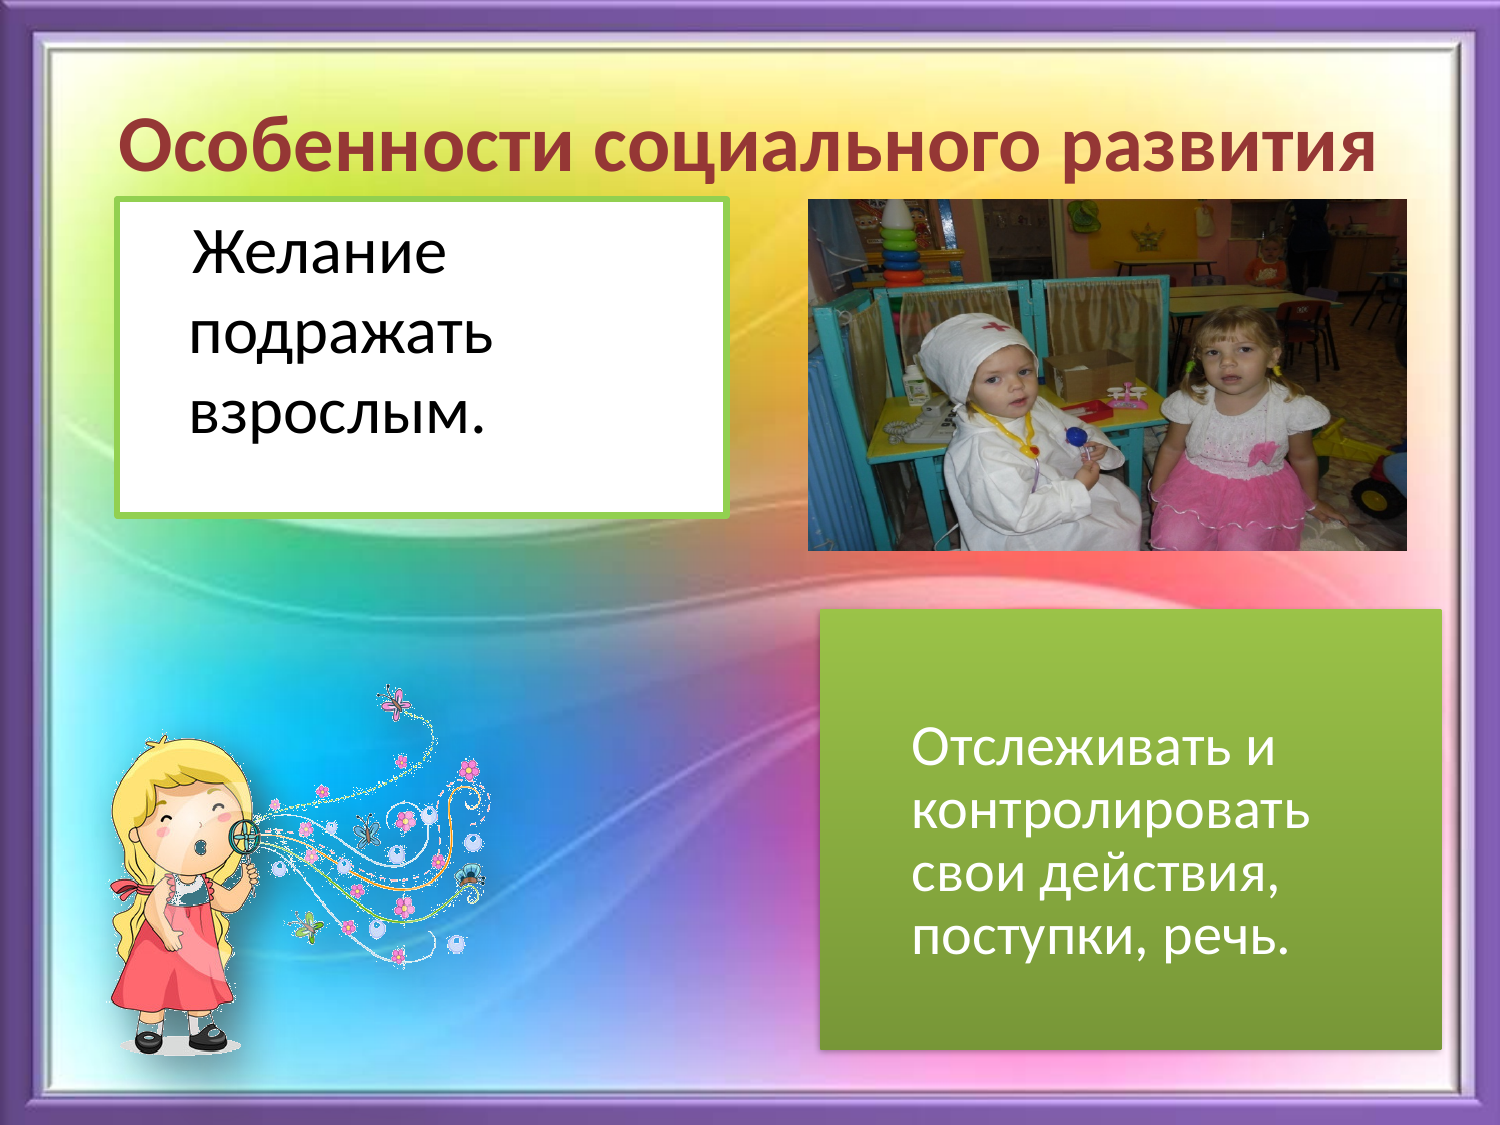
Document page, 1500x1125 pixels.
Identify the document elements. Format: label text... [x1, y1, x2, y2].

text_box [820, 609, 1442, 1062]
list Желание подражать взрослым. [116, 198, 727, 516]
title Особенности социального развития [75, 45, 1425, 233]
picture [0, 0, 1500, 1125]
